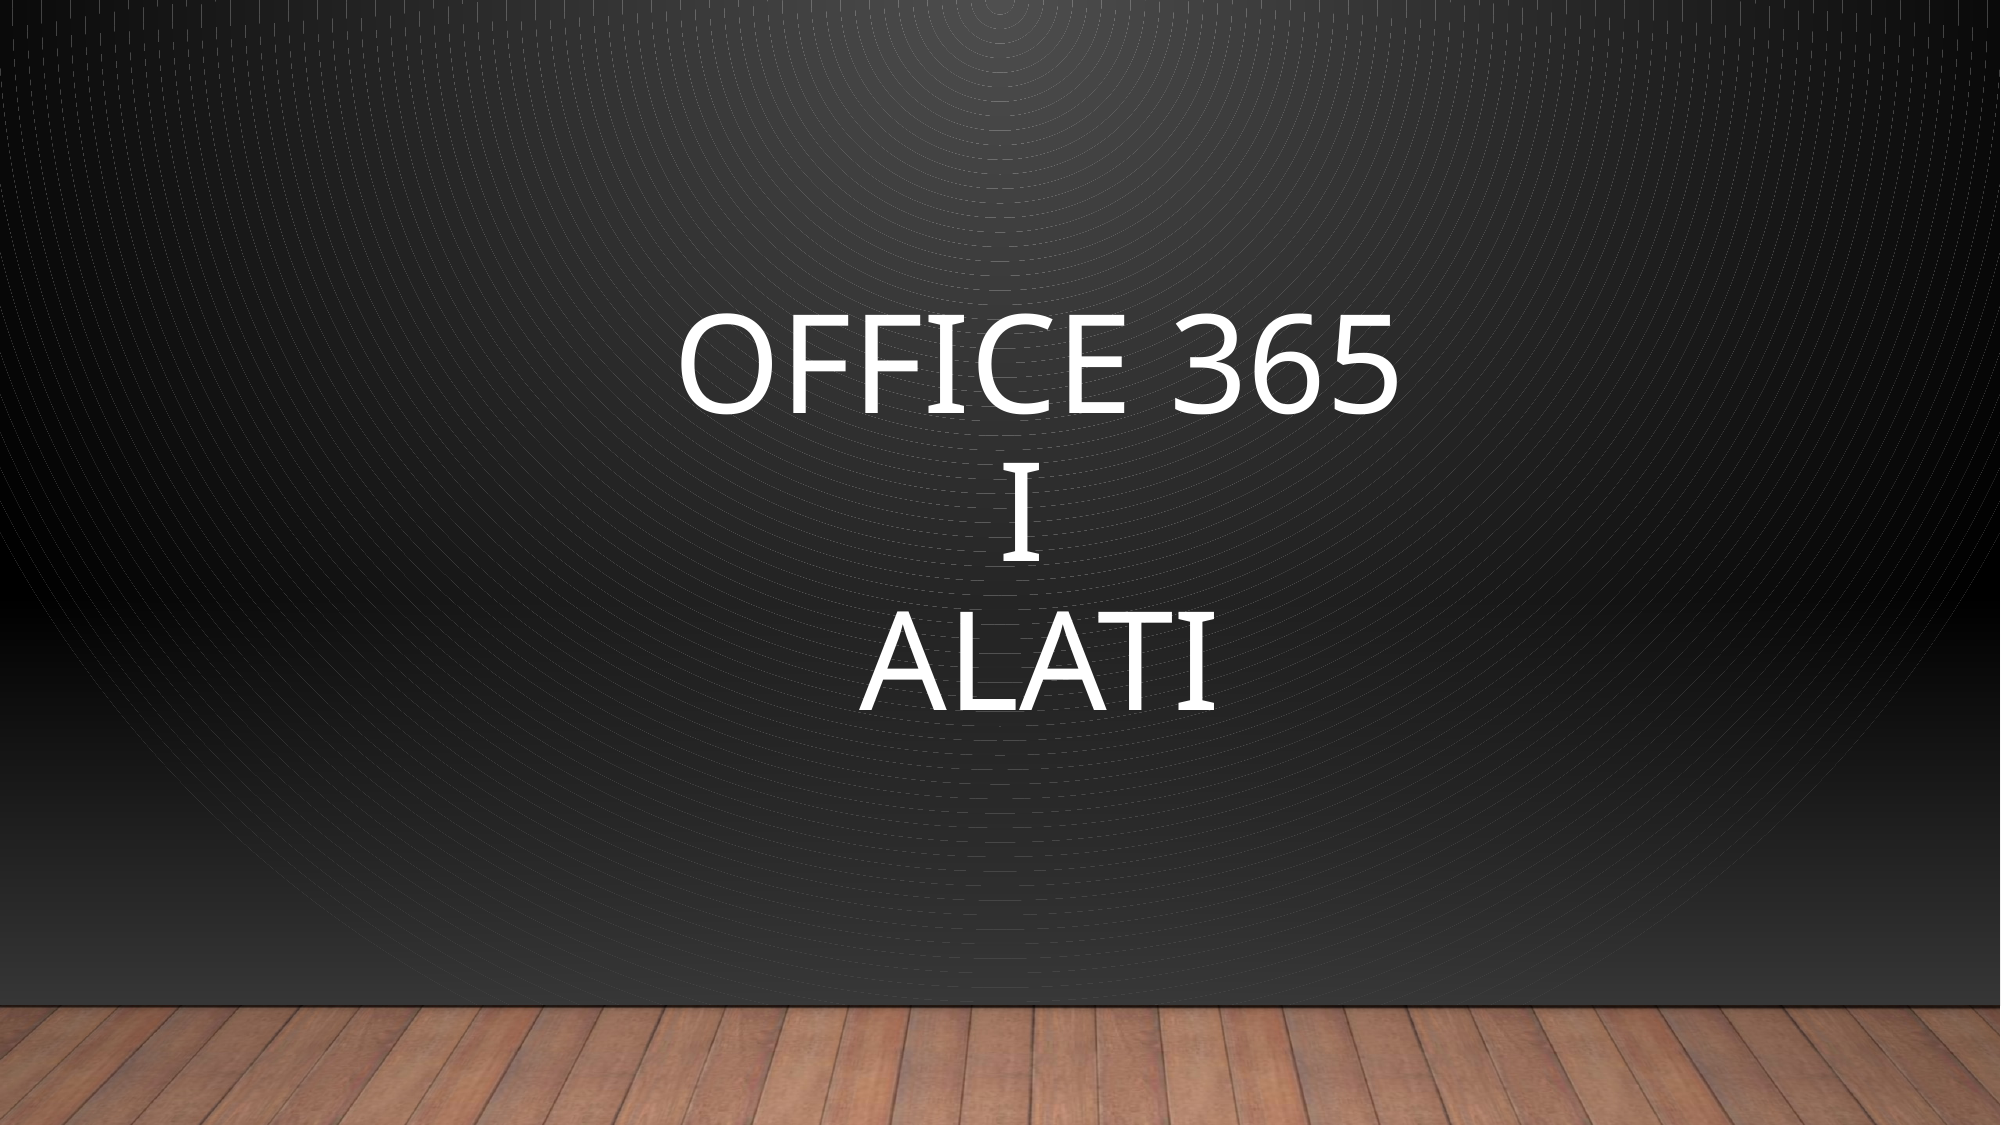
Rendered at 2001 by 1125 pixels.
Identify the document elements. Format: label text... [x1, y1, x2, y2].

title OFFICE 365 i alati [282, 173, 1798, 740]
picture [0, 1005, 2000, 1125]
